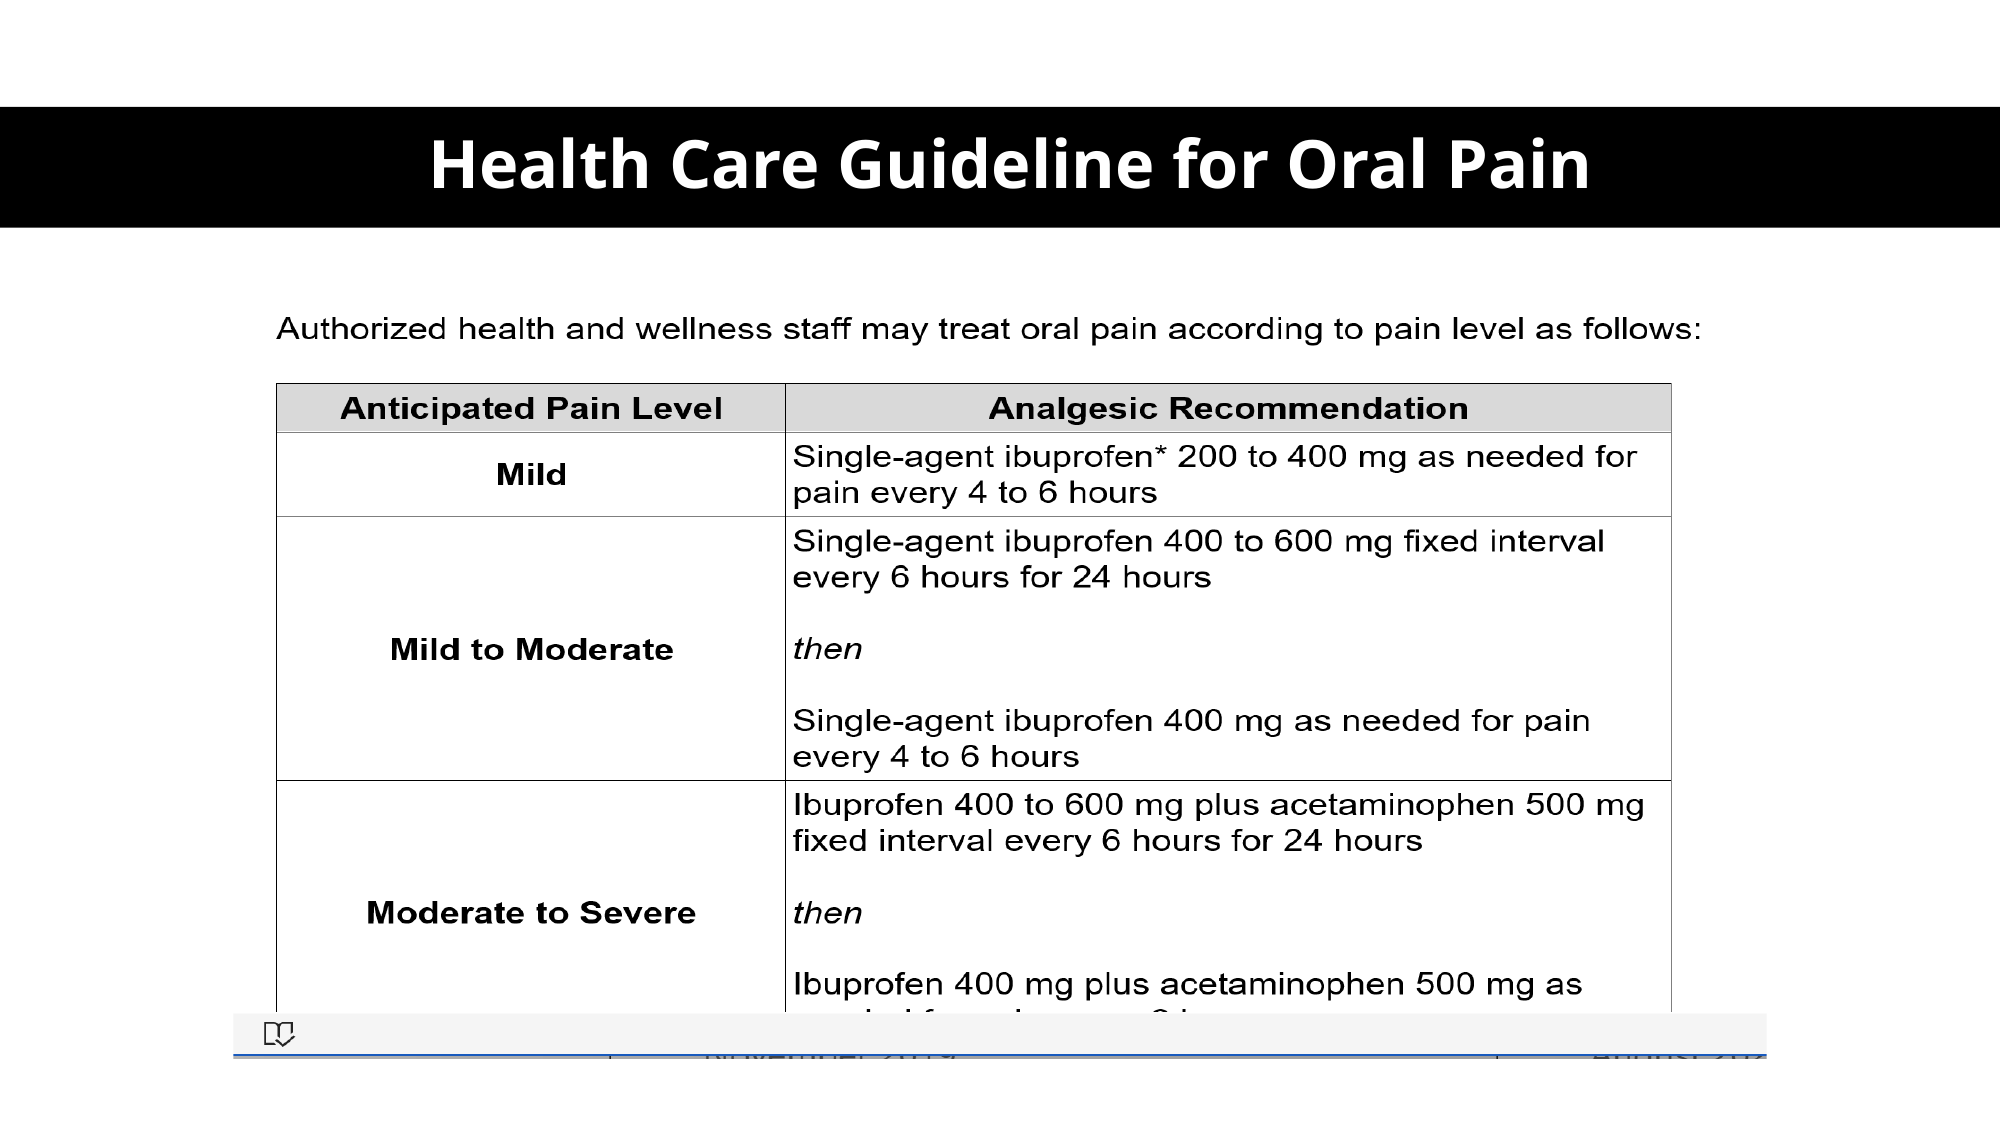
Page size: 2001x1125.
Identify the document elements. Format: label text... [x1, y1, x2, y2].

text_box [0, 106, 2000, 229]
title Health Care Guideline for Oral Pain [91, 105, 1931, 228]
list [233, 274, 1767, 1059]
